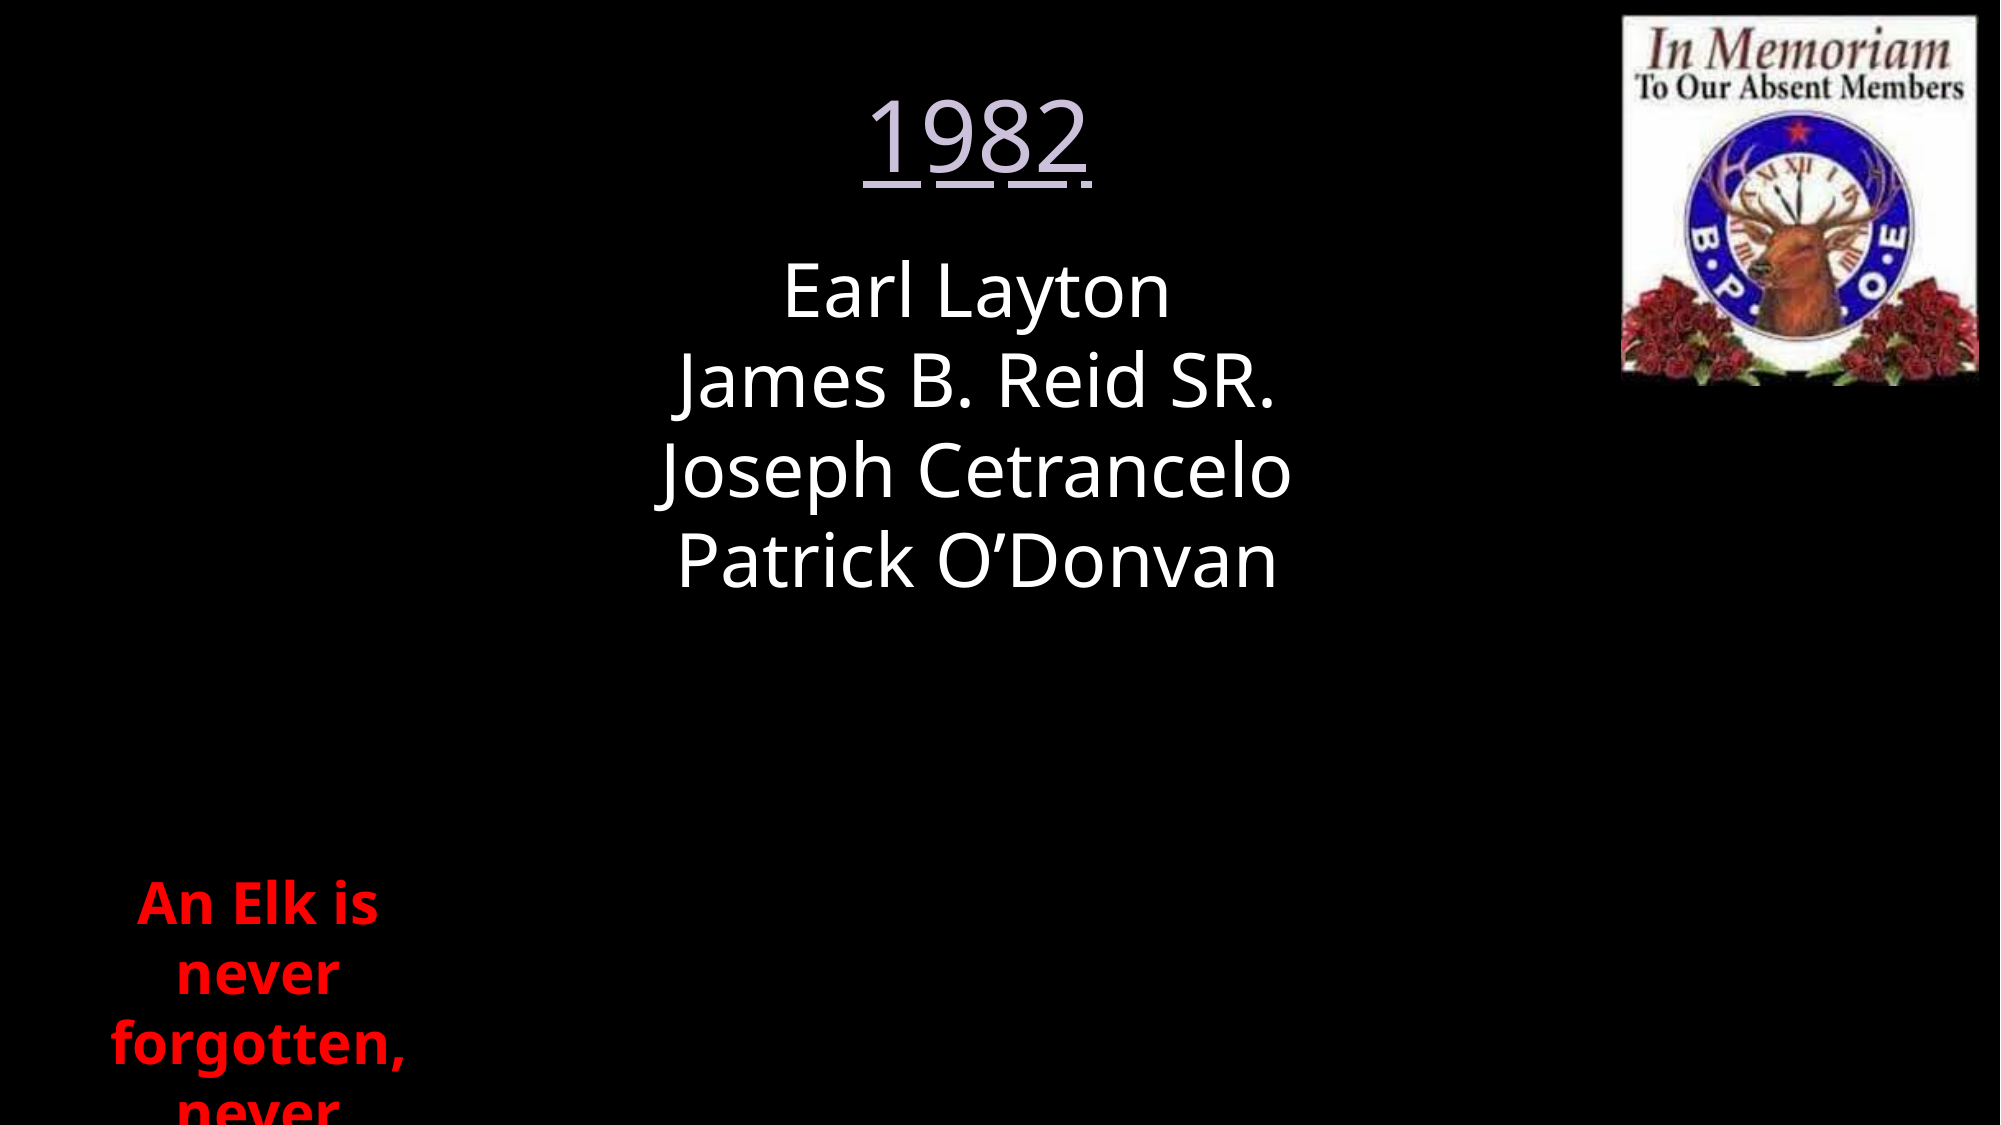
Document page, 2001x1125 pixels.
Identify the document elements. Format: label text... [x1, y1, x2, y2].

text_box An Elk is never forgotten, never forsaken [35, 859, 483, 1125]
text_box 1982 Earl Layton James B. Reid SR. Joseph Cetrancelo Patrick O’Donvan [19, 65, 1936, 611]
picture [1620, 14, 1980, 386]
